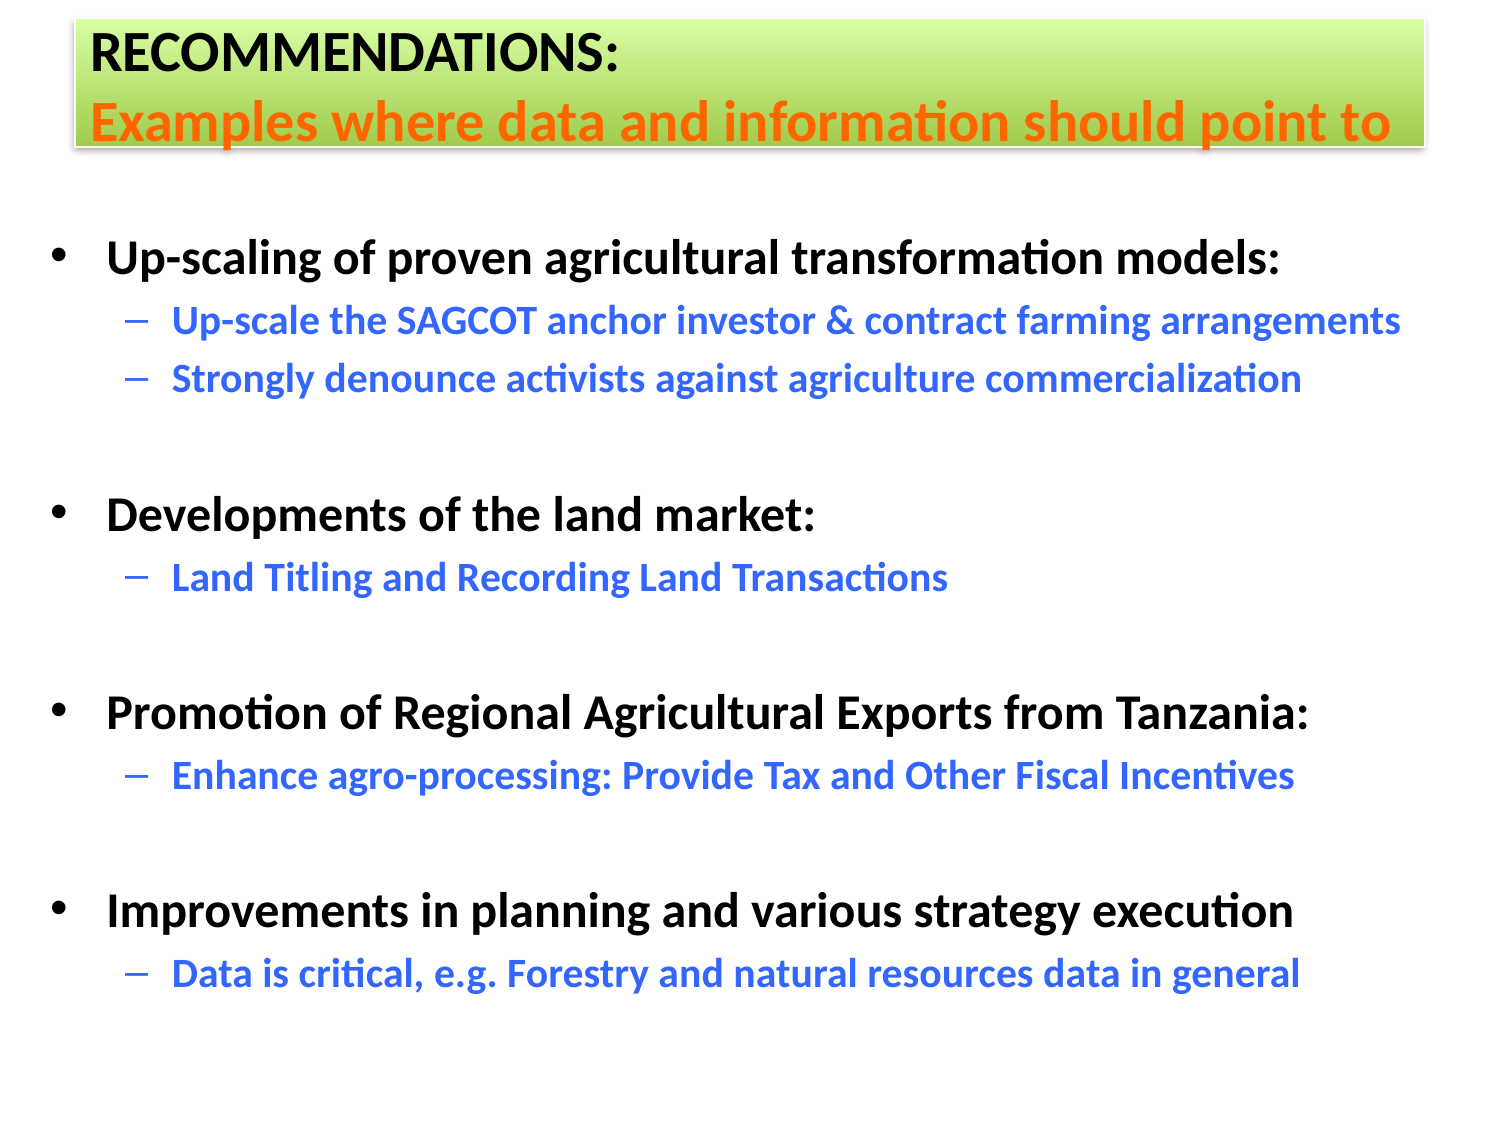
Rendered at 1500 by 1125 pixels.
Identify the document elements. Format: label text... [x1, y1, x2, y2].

title RECOMMENDATIONS: Examples where data and information should point to [74, 18, 1426, 146]
list Up-scaling of proven agricultural transformation models: Up-scale the SAGCOT anchor investor & contract farming arrangements Strongly denounce activists against agriculture commercialization Developments of the land market: Land Titling and Recording Land Transactions Promotion of Regional Agricultural Exports from Tanzania: Enhance agro-processing: Provide Tax and Other Fiscal Incentives Improvements in planning and various strategy execution Data is critical, e.g. Forestry and natural resources data in general [35, 146, 1483, 1097]
